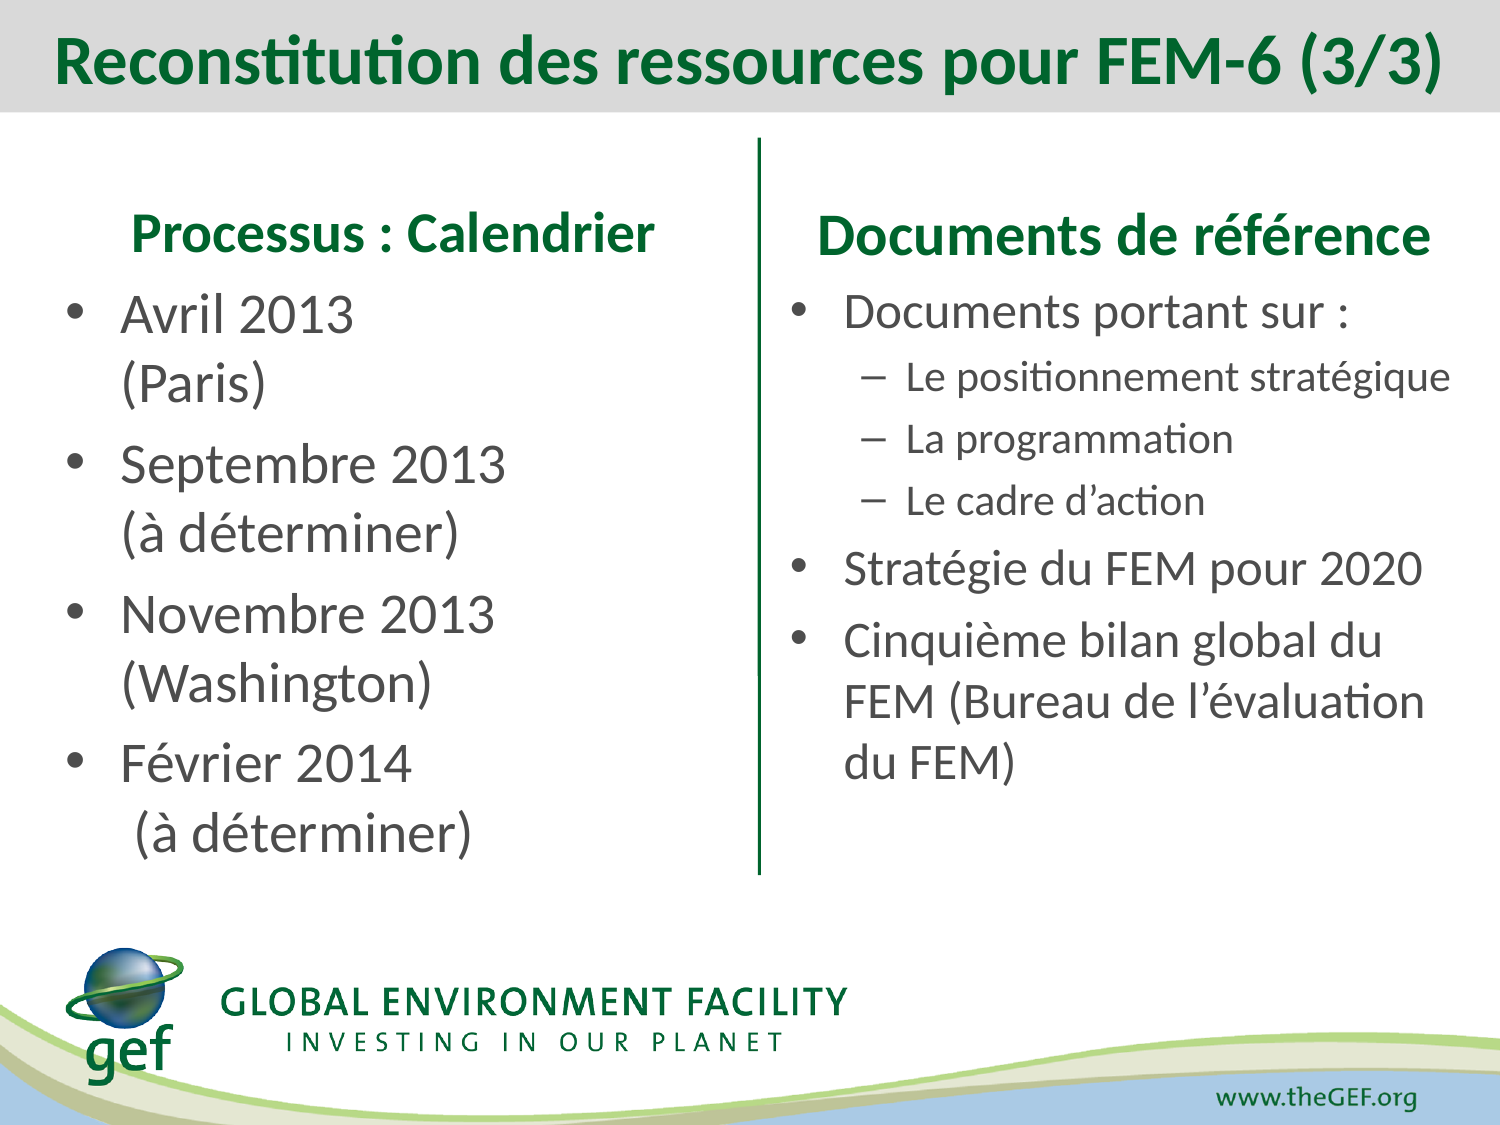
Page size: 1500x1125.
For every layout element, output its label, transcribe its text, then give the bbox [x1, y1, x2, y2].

text_box Reconstitution des ressources pour FEM-6 (3/3) [0, 0, 1500, 113]
list Processus : Calendrier Avril 2013 (Paris) Septembre 2013 (à déterminer) Novembre 2013 (Washington) Février 2014 (à déterminer) [49, 187, 738, 876]
text_box Documents de référence Documents portant sur : Le positionnement stratégique La programmation Le cadre d’action Stratégie du FEM pour 2020 Cinquième bilan global du FEM (Bureau de l’évaluation du FEM) [774, 187, 1475, 813]
picture [0, 920, 1500, 1125]
